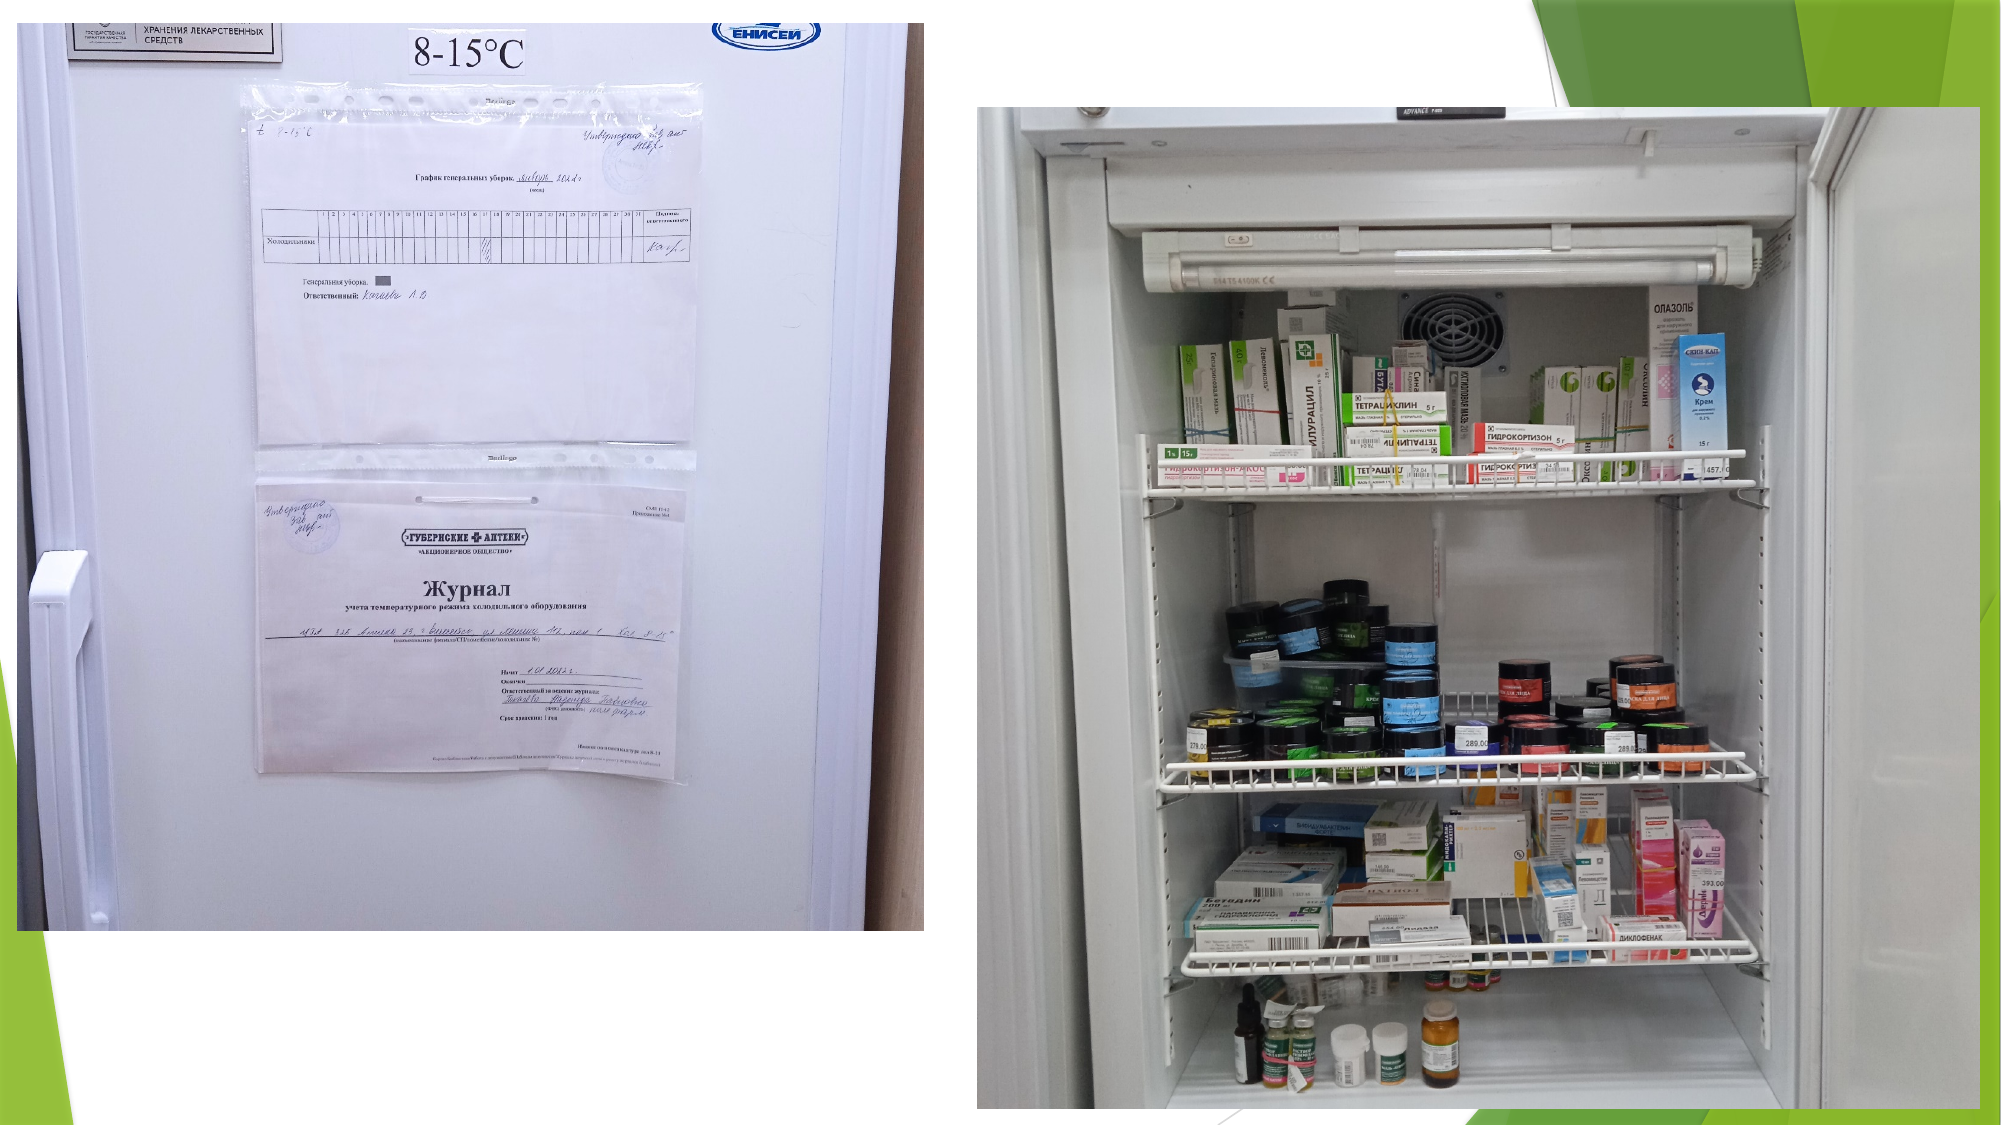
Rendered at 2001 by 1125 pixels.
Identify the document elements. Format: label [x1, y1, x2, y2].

list [17, 23, 925, 931]
picture [976, 106, 1980, 1110]
